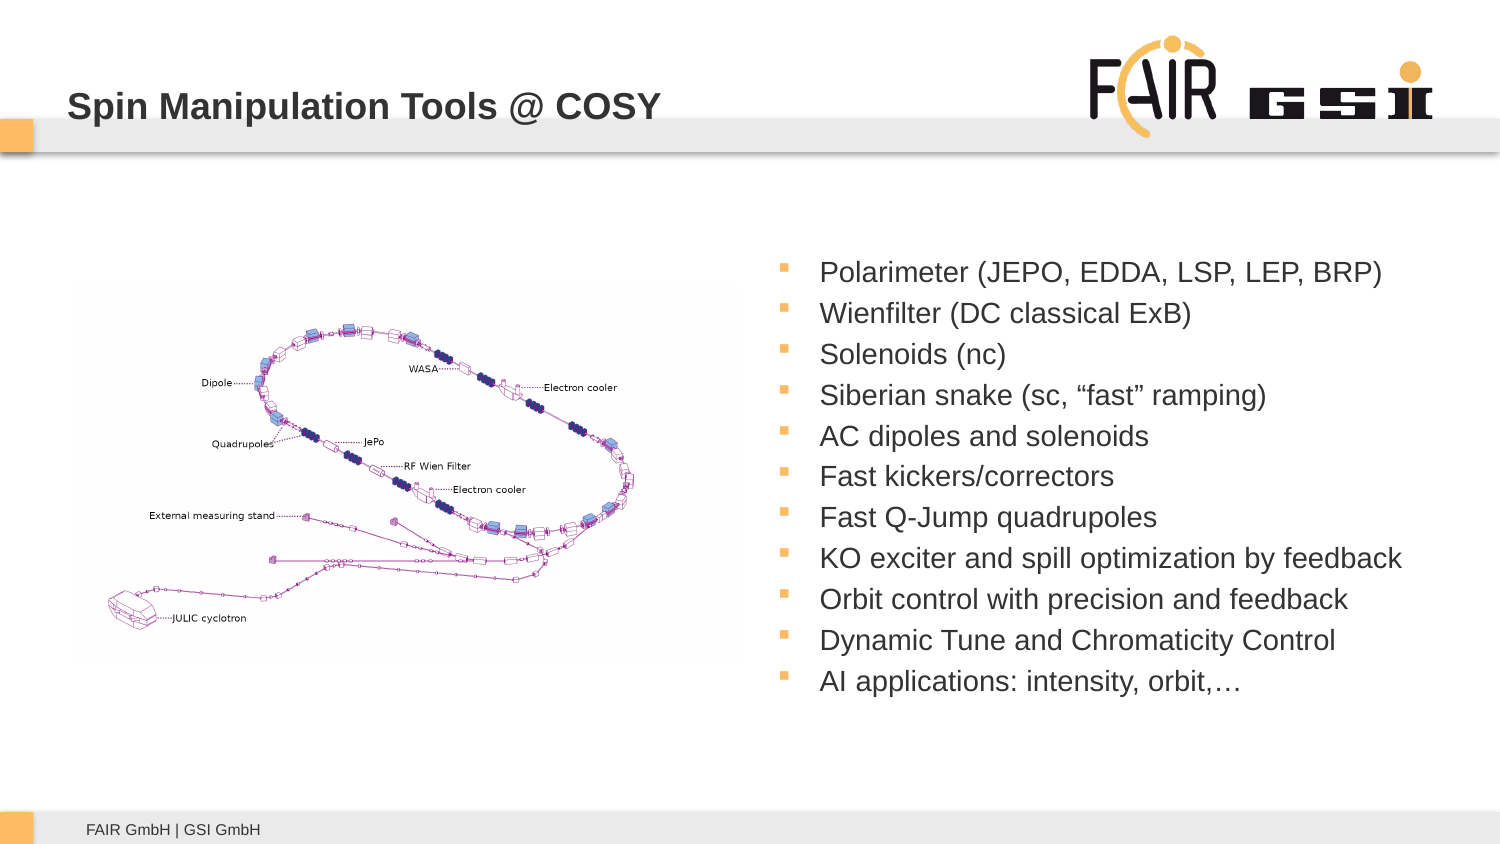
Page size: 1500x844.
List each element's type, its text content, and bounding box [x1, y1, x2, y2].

picture [1089, 33, 1217, 140]
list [74, 286, 738, 665]
title Spin Manipulation Tools @ COSY [52, 37, 1058, 135]
list Polarimeter (JEPO, EDDA, LSP, LEP, BRP) Wienfilter (DC classical ExB) Solenoids (nc) Siberian snake (sc, “fast” ramping) AC dipoles and solenoids Fast kickers/correctors Fast Q-Jump quadrupoles KO exciter and spill optimization by feedback Orbit control with precision and feedback Dynamic Tune and Chromaticity Control AI applications: intensity, orbit,… [762, 196, 1425, 754]
picture [1248, 59, 1434, 119]
